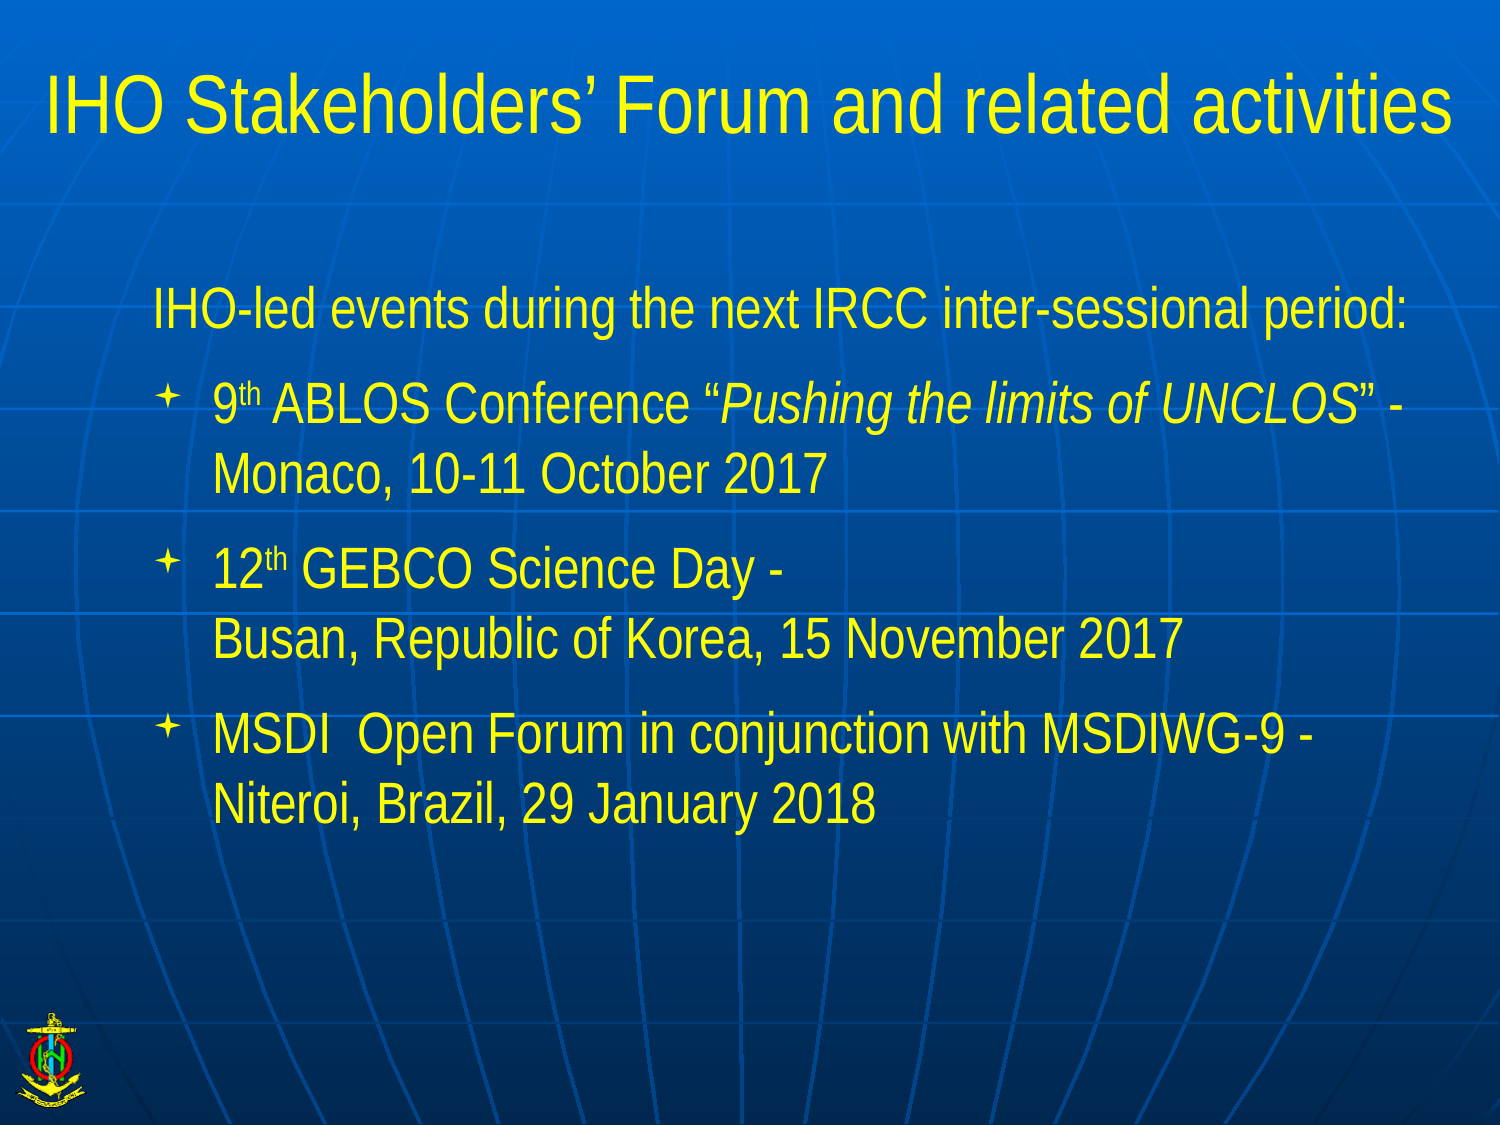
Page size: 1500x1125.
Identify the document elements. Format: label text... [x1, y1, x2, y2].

picture [14, 1012, 87, 1108]
title IHO Stakeholders’ Forum and related activities [0, 6, 1500, 195]
list IHO-led events during the next IRCC inter-sessional period: 9th ABLOS Conference “Pushing the limits of UNCLOS” - Monaco, 10-11 October 2017 12th GEBCO Science Day - Busan, Republic of Korea, 15 November 2017 MSDI Open Forum in conjunction with MSDIWG-9 - Niteroi, Brazil, 29 January 2018 [137, 262, 1476, 1033]
